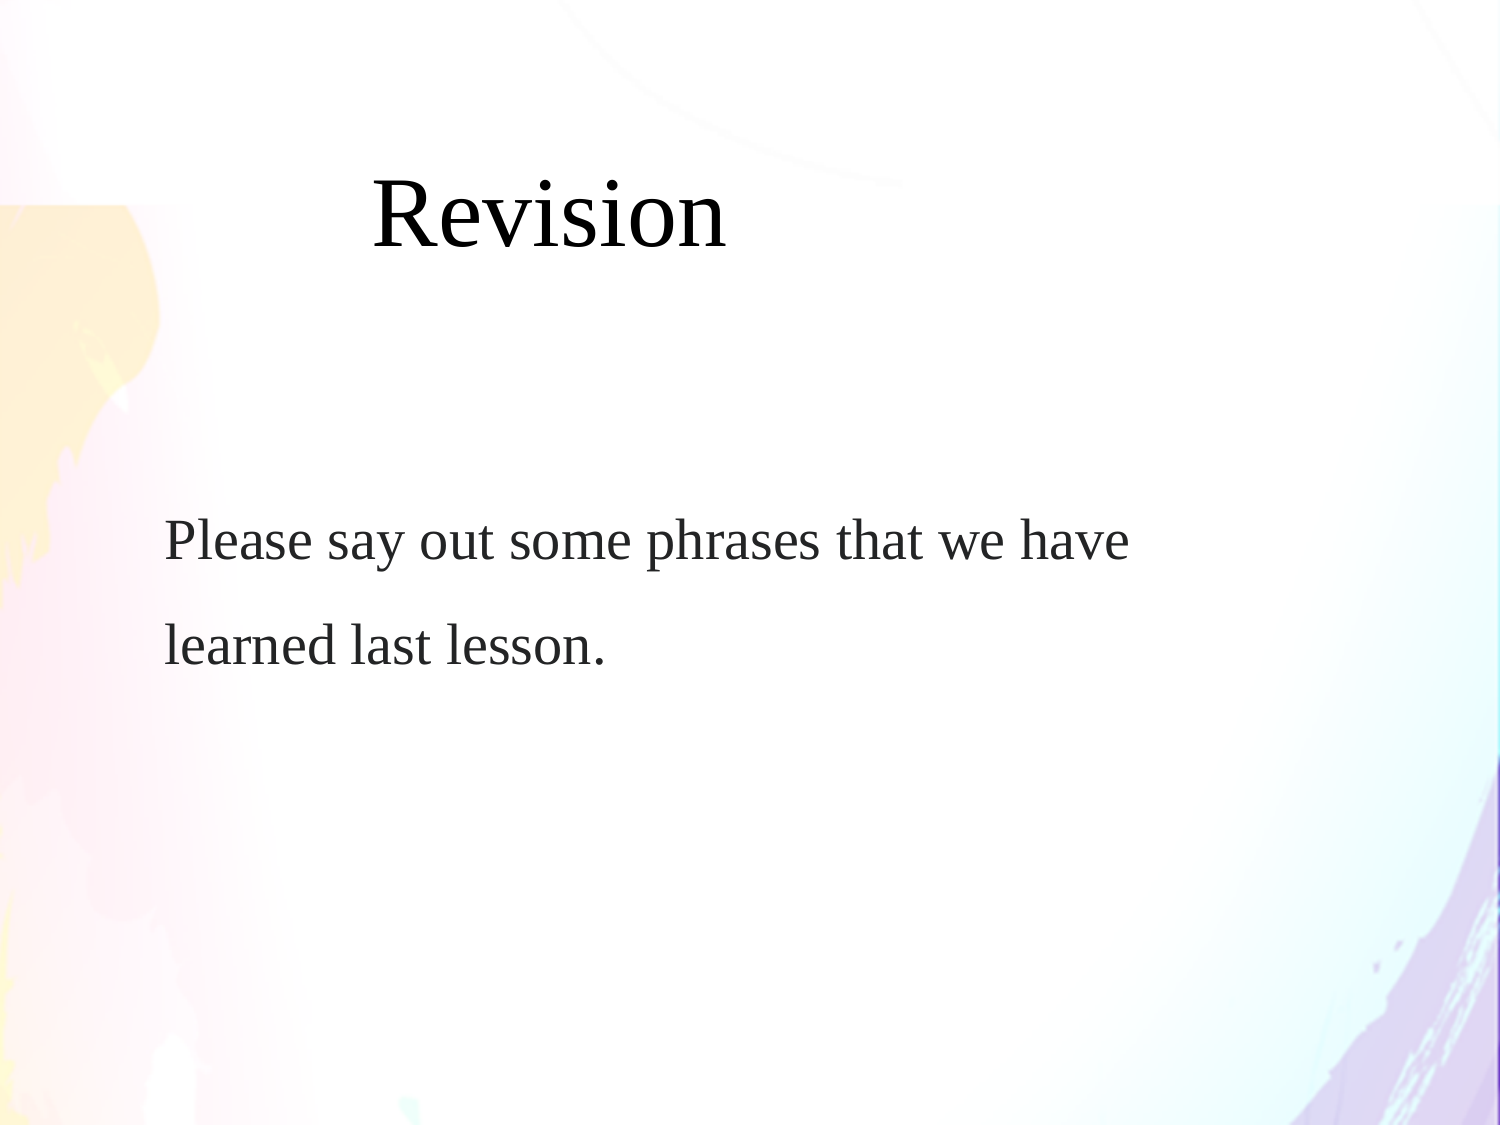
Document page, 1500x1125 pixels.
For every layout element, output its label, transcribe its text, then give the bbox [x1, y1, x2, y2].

title Revision [356, 166, 910, 263]
picture [0, 0, 1500, 1125]
text_box Please say out some phrases that we have learned last lesson. [150, 458, 1325, 684]
